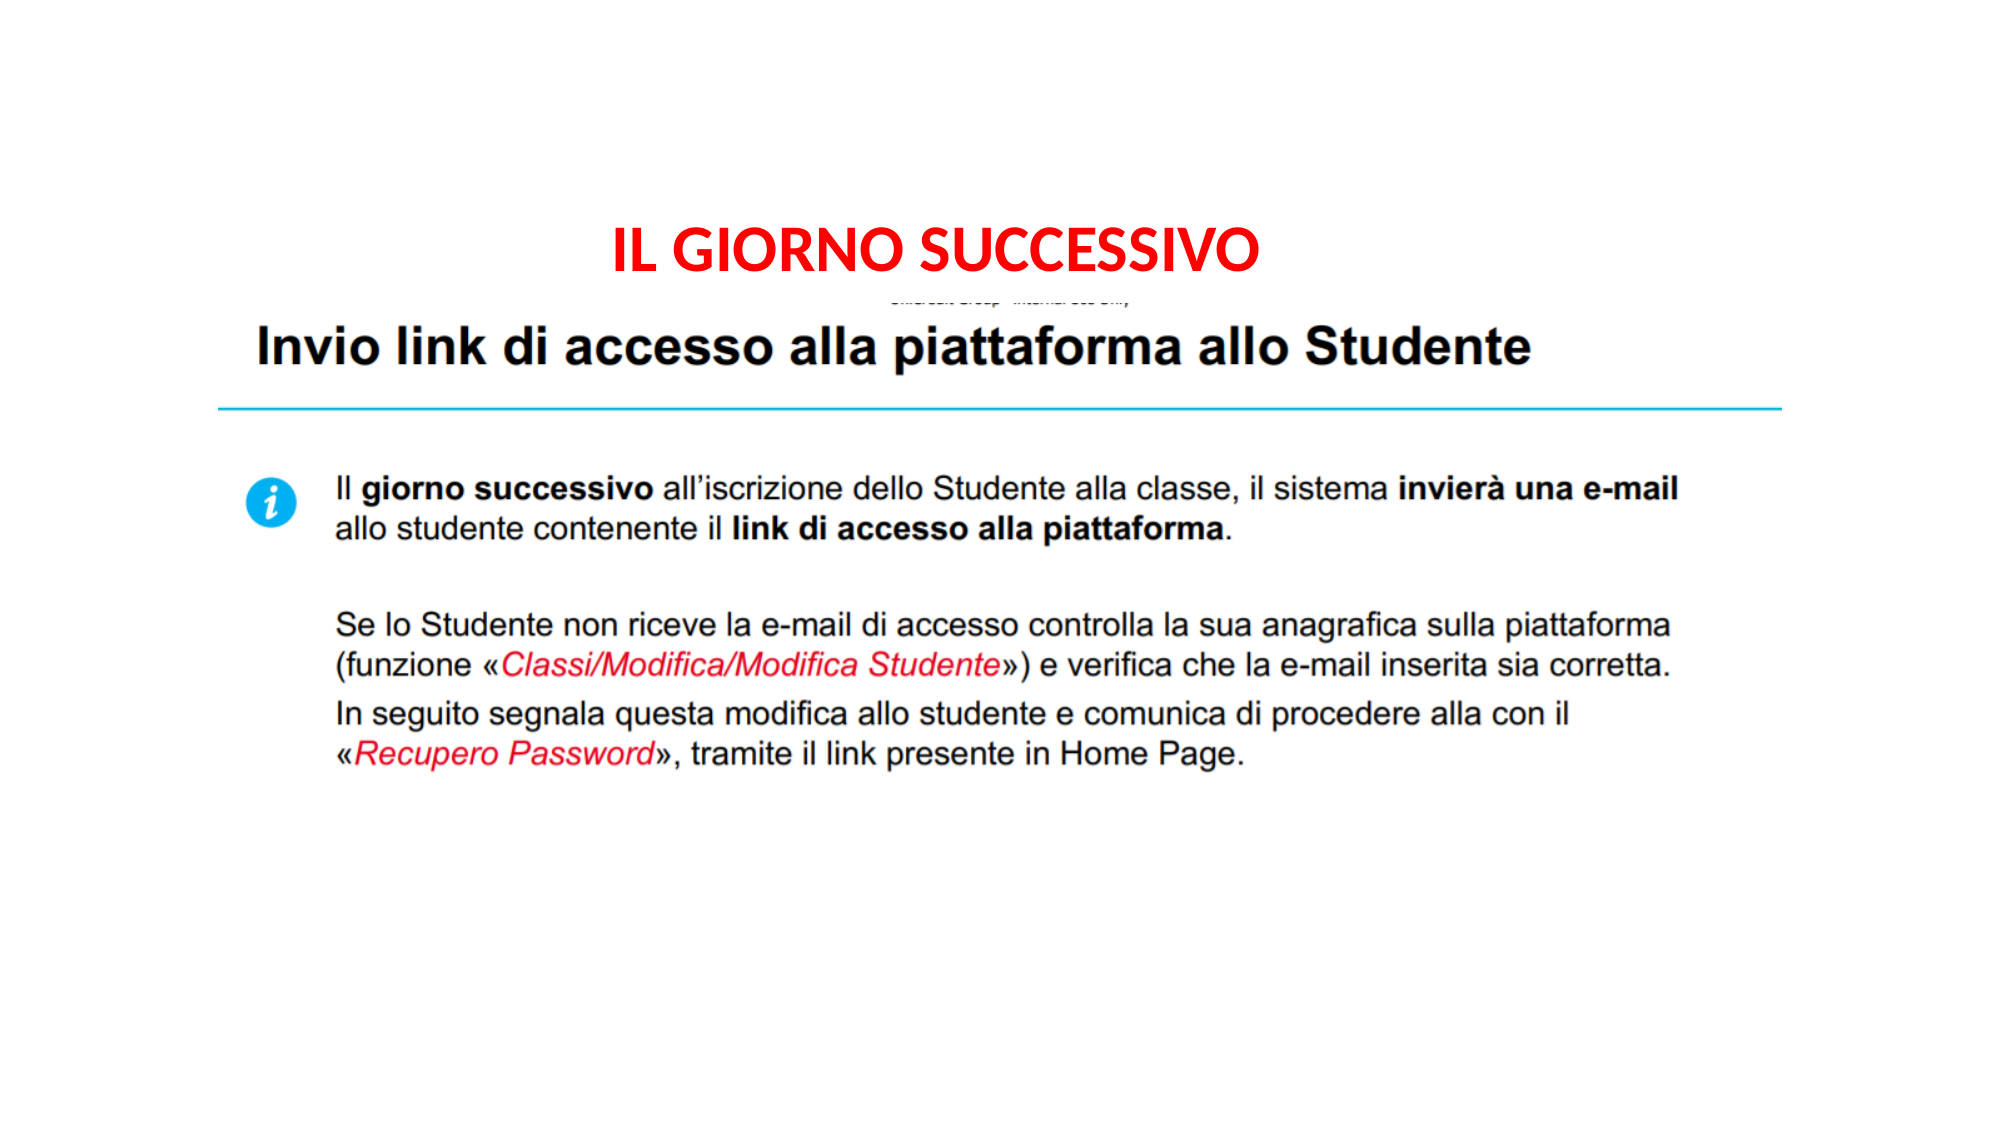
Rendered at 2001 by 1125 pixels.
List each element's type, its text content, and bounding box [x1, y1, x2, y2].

text_box IL GIORNO SUCCESSIVO [596, 197, 1470, 293]
picture [218, 302, 1782, 823]
